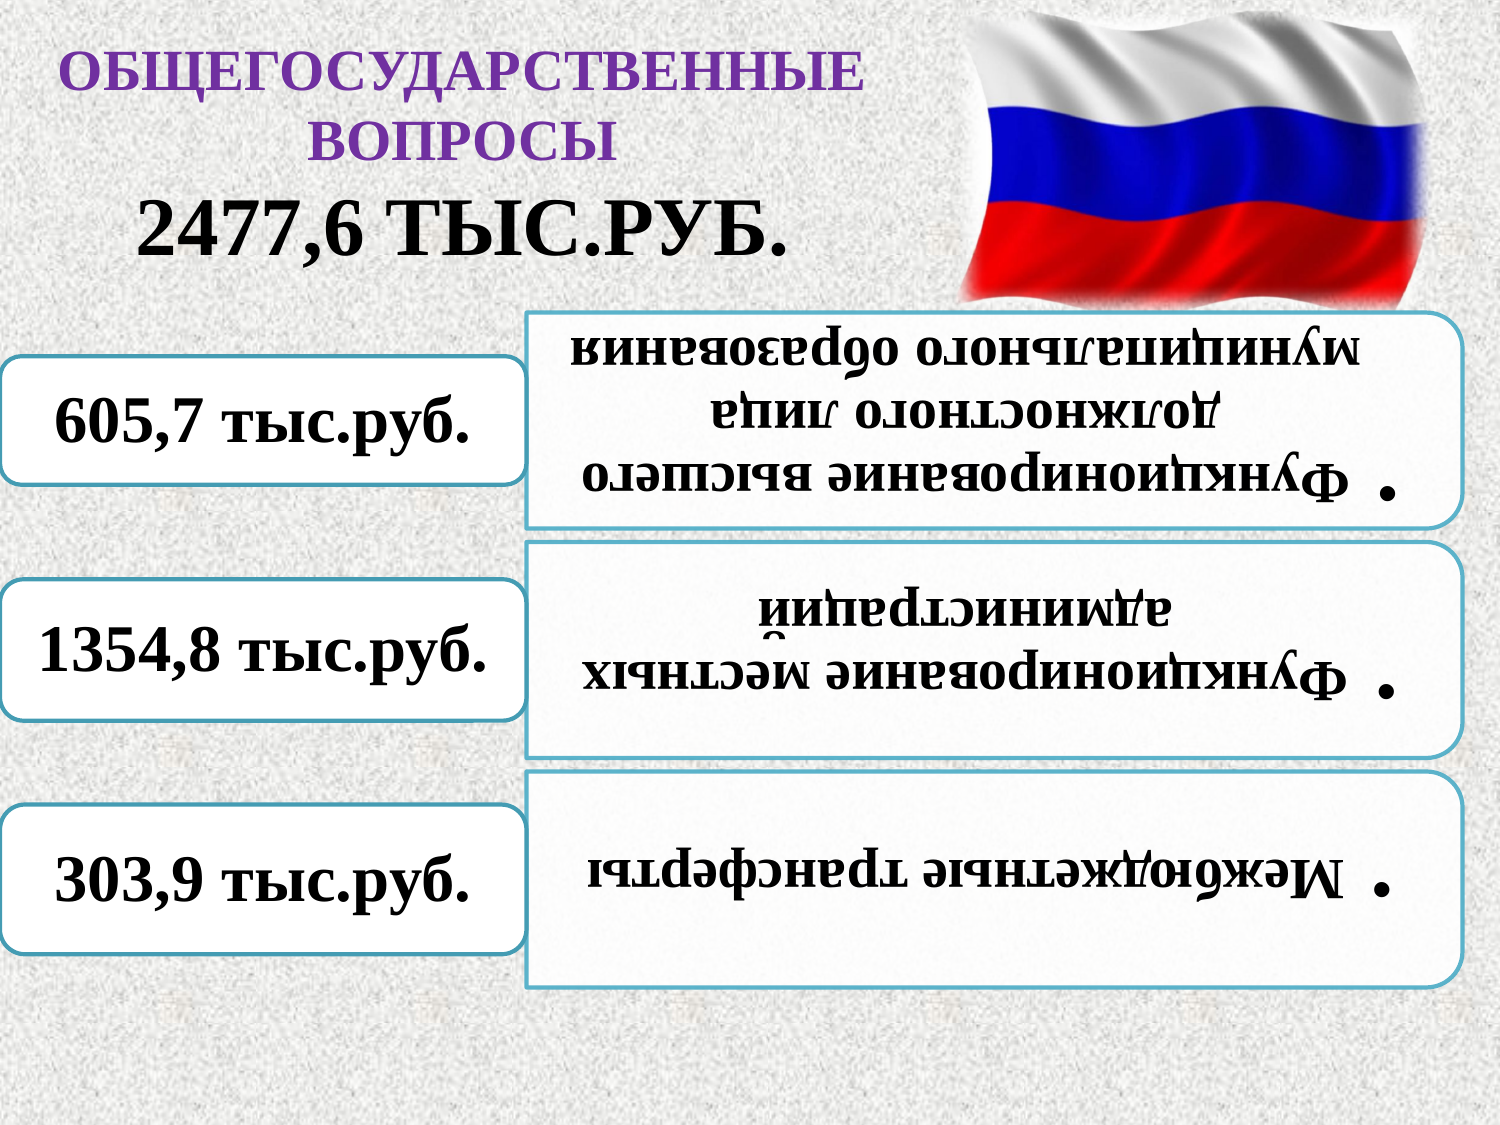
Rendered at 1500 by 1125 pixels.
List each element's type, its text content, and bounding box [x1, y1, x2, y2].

picture [0, 0, 1500, 1125]
text_box ОБЩЕГОСУДАРСТВЕННЫЕ ВОПРОСЫ 2477,6 тыс.руб. [0, 24, 925, 280]
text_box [0, 312, 1463, 988]
